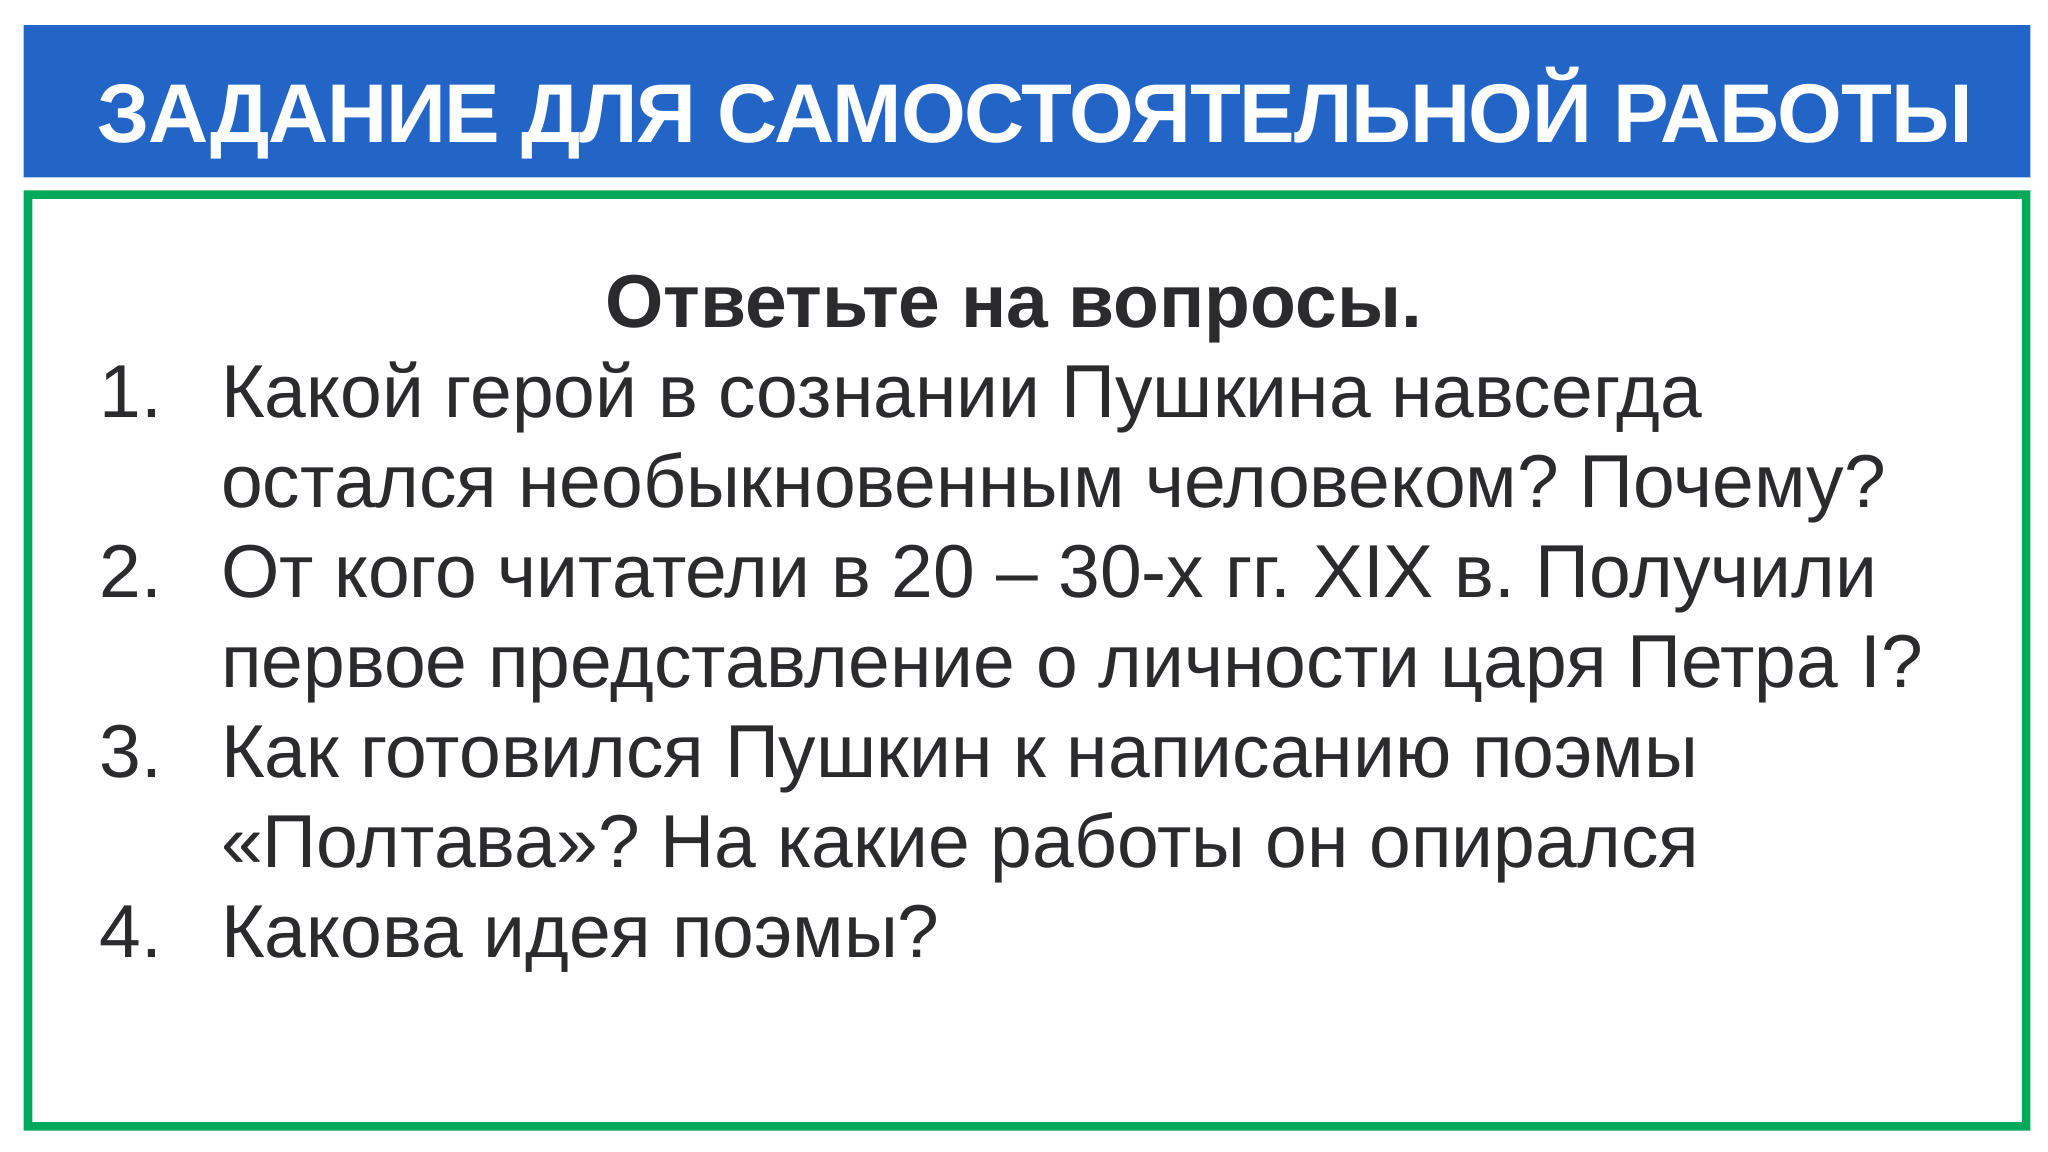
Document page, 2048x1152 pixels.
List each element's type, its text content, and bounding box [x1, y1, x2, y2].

text_box Ответьте на вопросы. Какой герой в сознании Пушкина навсегда остался необыкновенным человеком? Почему? От кого читатели в 20 – 30-х гг. XIX в. Получили первое представление о личности царя Петра I? Как готовился Пушкин к написанию поэмы «Полтава»? На какие работы он опирался Какова идея поэмы? [84, 245, 1943, 980]
title ЗАДАНИЕ ДЛЯ САМОСТОЯТЕЛЬНОЙ РАБОТЫ [67, 71, 2005, 163]
